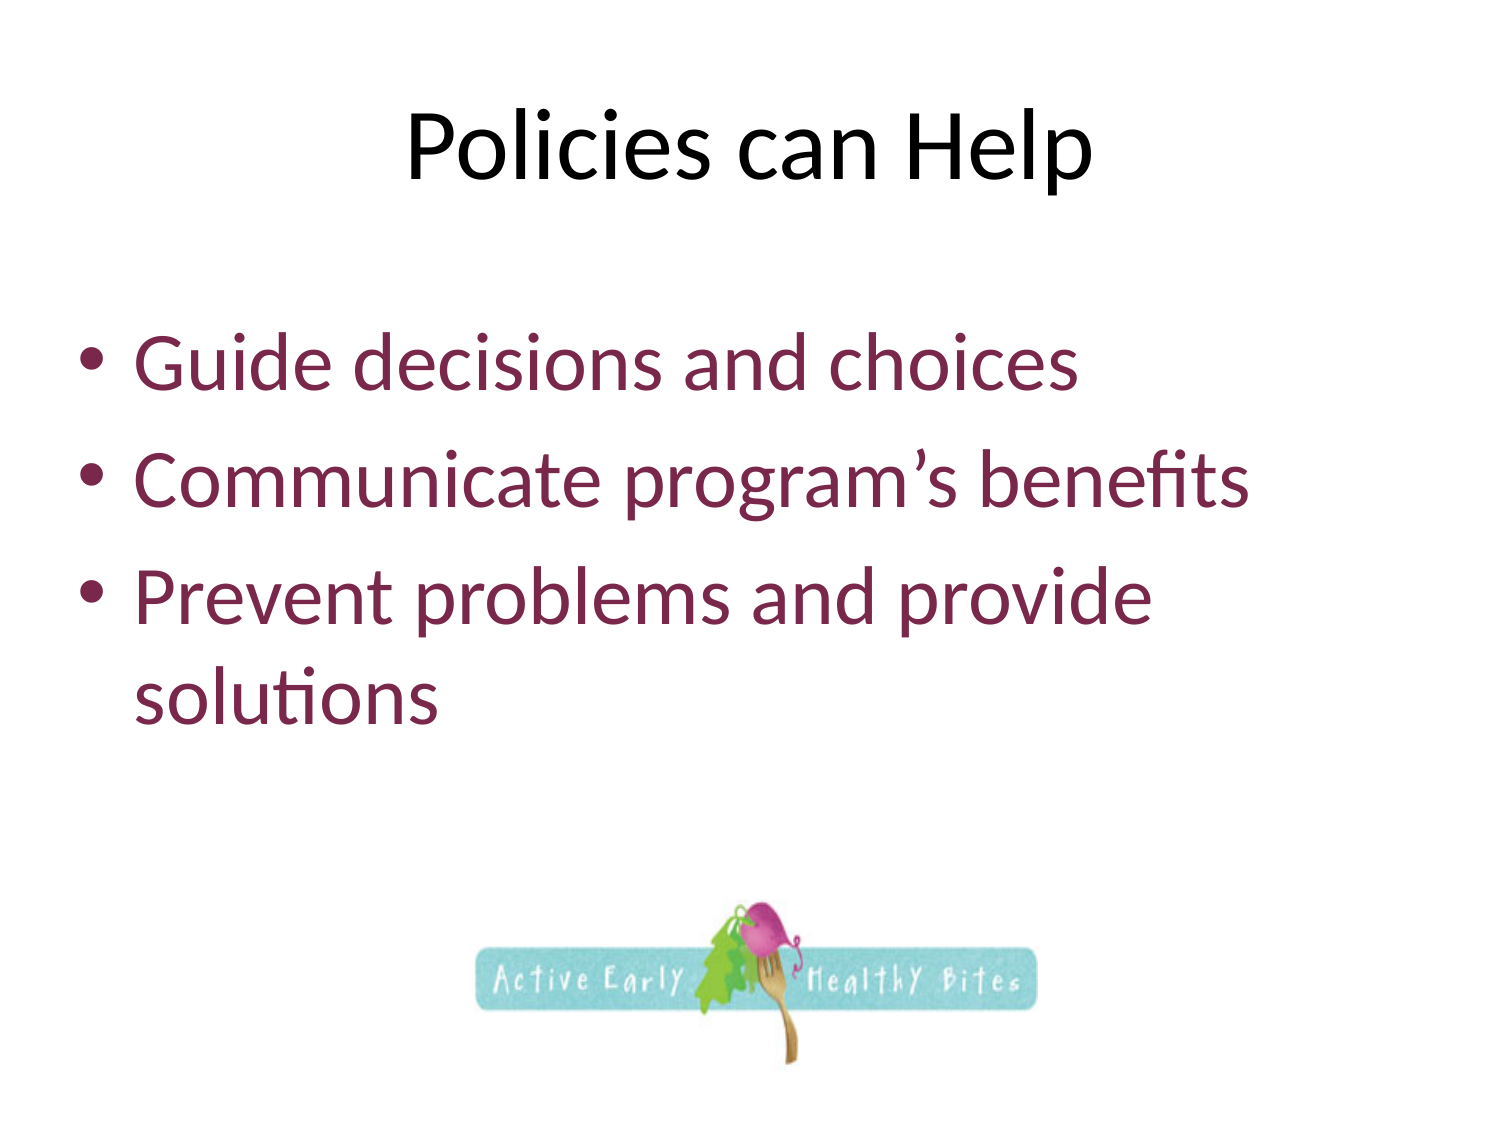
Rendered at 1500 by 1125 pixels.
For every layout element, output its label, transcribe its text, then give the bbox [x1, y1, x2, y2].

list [474, 899, 1038, 1071]
list Guide decisions and choices Communicate program’s benefits Prevent problems and provide solutions [62, 299, 1426, 826]
title Policies can Help [74, 44, 1426, 233]
